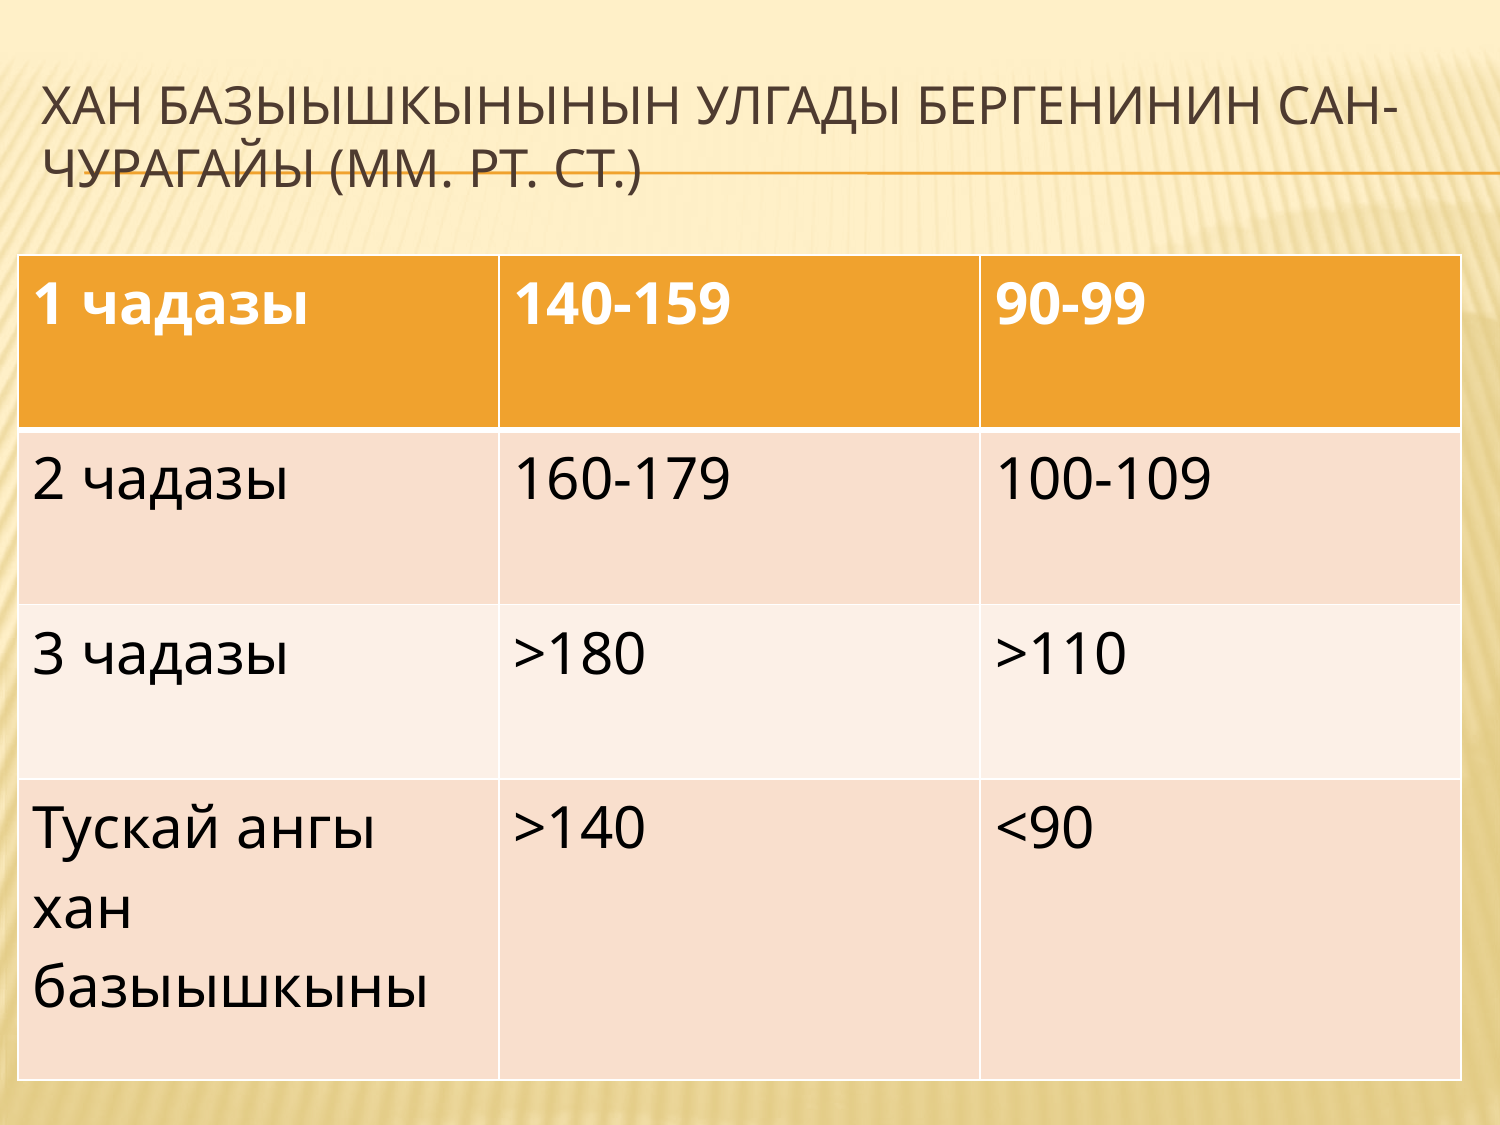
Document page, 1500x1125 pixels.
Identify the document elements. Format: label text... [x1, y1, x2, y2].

table_cell Тускай ангы хан базыышкыны [19, 780, 498, 1079]
table_cell >140 [500, 780, 979, 1079]
table_cell >180 [500, 605, 979, 778]
table_cell 100-109 [981, 433, 1460, 604]
table_cell 2 чадазы [19, 433, 498, 604]
table_header 90-99 [981, 256, 1460, 427]
table_cell 160-179 [500, 433, 979, 604]
table_header 1 чадазы [19, 256, 498, 427]
table_cell >110 [981, 605, 1460, 778]
table_header 140-159 [500, 256, 979, 427]
title Хан базыышкынынын улгады бергенинин сан-чурагайы (мм. рт. Ст.) [26, 63, 1470, 207]
table_cell 3 чадазы [19, 605, 498, 778]
table_cell <90 [981, 780, 1460, 1079]
